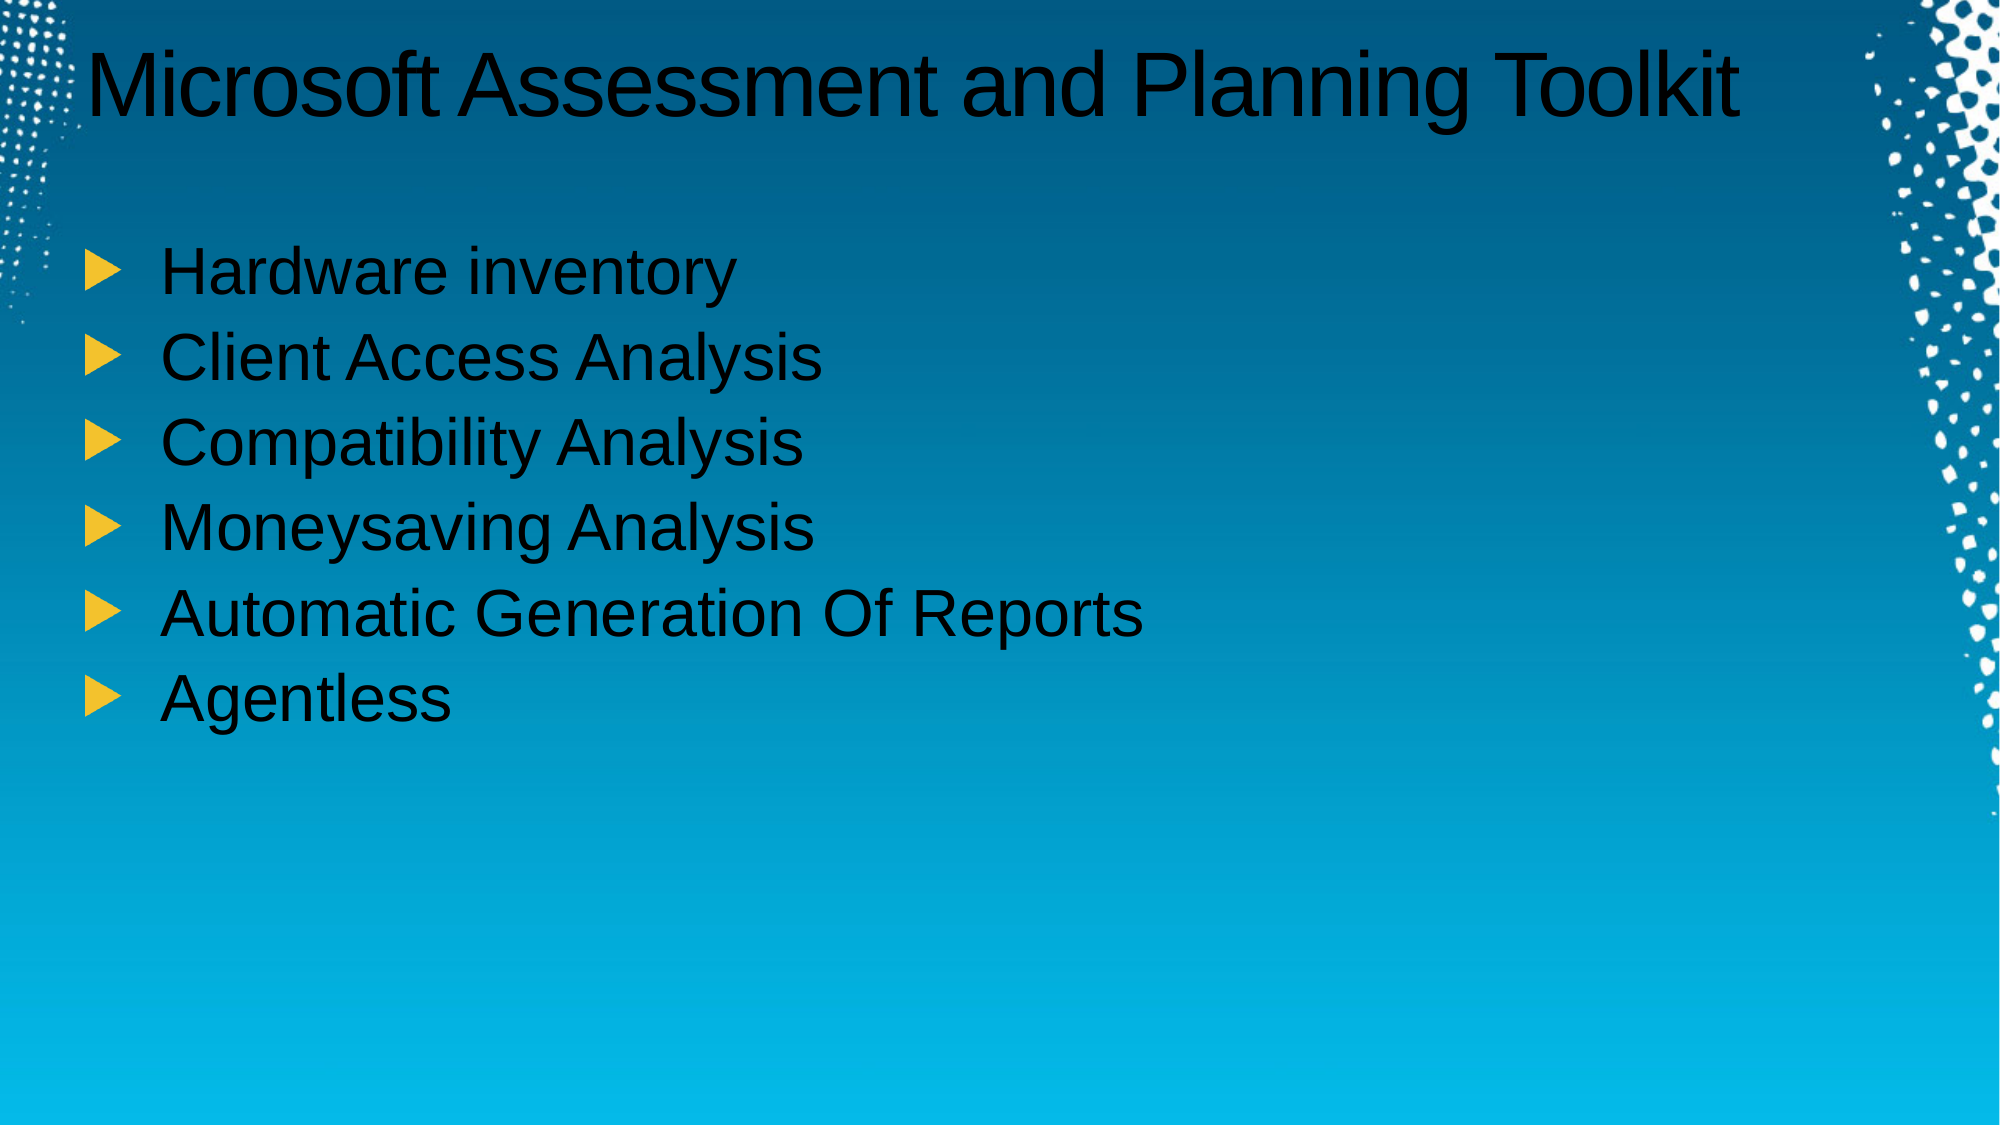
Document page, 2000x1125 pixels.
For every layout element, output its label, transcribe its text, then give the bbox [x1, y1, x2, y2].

picture [1914, 308, 1929, 326]
picture [1946, 525, 1956, 533]
picture [1980, 460, 1987, 469]
picture [1922, 200, 1934, 207]
picture [1950, 359, 1960, 366]
picture [29, 27, 38, 38]
picture [1972, 570, 1986, 583]
picture [1925, 87, 1941, 99]
title Microsoft Assessment and Planning Toolkit [85, 37, 1914, 237]
picture [1925, 141, 1935, 155]
picture [1930, 291, 1941, 297]
picture [0, 155, 5, 163]
picture [1952, 502, 1967, 516]
picture [13, 41, 25, 49]
picture [17, 129, 23, 136]
picture [86, 335, 119, 374]
picture [1978, 517, 1987, 527]
picture [1992, 438, 2000, 448]
picture [11, 55, 21, 64]
picture [1988, 547, 2000, 561]
picture [26, 57, 34, 68]
picture [1963, 589, 1976, 607]
picture [34, 101, 43, 111]
picture [1935, 431, 1946, 449]
picture [1928, 399, 1939, 415]
picture [18, 0, 29, 6]
picture [24, 72, 32, 79]
picture [1963, 335, 1972, 344]
picture [1914, 274, 1920, 291]
picture [1948, 413, 1958, 424]
picture [30, 14, 40, 23]
picture [86, 591, 119, 630]
picture [1957, 187, 1971, 200]
picture [1988, 691, 2000, 709]
picture [18, 13, 26, 19]
picture [1920, 257, 1932, 264]
picture [1935, 0, 2000, 306]
picture [1929, 27, 1945, 45]
picture [1984, 349, 1992, 357]
picture [16, 143, 21, 151]
picture [1974, 683, 1985, 694]
picture [1963, 535, 1977, 550]
picture [0, 40, 9, 45]
picture [1972, 312, 1985, 322]
picture [1982, 714, 1993, 729]
picture [1946, 155, 1961, 167]
picture [86, 676, 119, 715]
picture [1991, 747, 2000, 765]
picture [41, 59, 48, 67]
picture [1995, 582, 2000, 595]
picture [1935, 177, 1945, 189]
picture [1914, 164, 1923, 177]
picture [1979, 657, 1995, 676]
picture [16, 22, 23, 34]
picture [1983, 404, 1992, 414]
picture [55, 62, 62, 69]
picture [56, 47, 64, 55]
picture [9, 84, 15, 91]
picture [33, 88, 42, 97]
picture [86, 506, 119, 545]
picture [1955, 246, 1965, 256]
picture [1981, 604, 2000, 620]
picture [38, 74, 47, 80]
picture [43, 42, 49, 53]
picture [1993, 321, 2000, 339]
picture [6, 97, 12, 105]
picture [1969, 625, 1985, 642]
picture [45, 16, 55, 24]
picture [1945, 213, 1955, 220]
picture [58, 32, 66, 41]
picture [86, 420, 119, 459]
picture [1942, 465, 1958, 483]
picture [28, 42, 36, 53]
picture [3, 10, 11, 18]
picture [1970, 426, 1980, 436]
picture [1968, 481, 1978, 492]
picture [0, 24, 9, 33]
picture [1919, 367, 1930, 378]
picture [31, 131, 37, 138]
picture [1921, 0, 1934, 8]
picture [1963, 278, 1976, 291]
picture [1955, 557, 1965, 573]
picture [1932, 235, 1943, 241]
list Hardware inventory Client Access Analysis Compatibility Analysis Moneysaving Analysis Automatic Generation Of Reports Agentless [85, 237, 1914, 755]
picture [1953, 301, 1962, 312]
picture [1942, 269, 1953, 276]
picture [33, 116, 40, 124]
picture [1960, 392, 1970, 403]
picture [1991, 637, 2000, 652]
picture [47, 0, 57, 10]
picture [1915, 109, 1924, 119]
picture [10, 69, 17, 78]
picture [1973, 368, 1982, 380]
picture [1926, 344, 1939, 358]
picture [1938, 122, 1950, 133]
picture [42, 31, 53, 39]
picture [54, 76, 60, 83]
picture [1994, 382, 2000, 391]
picture [1935, 379, 1948, 391]
picture [1990, 492, 2000, 505]
picture [86, 250, 119, 289]
picture [33, 0, 42, 10]
picture [1958, 445, 1968, 460]
picture [1941, 324, 1952, 332]
